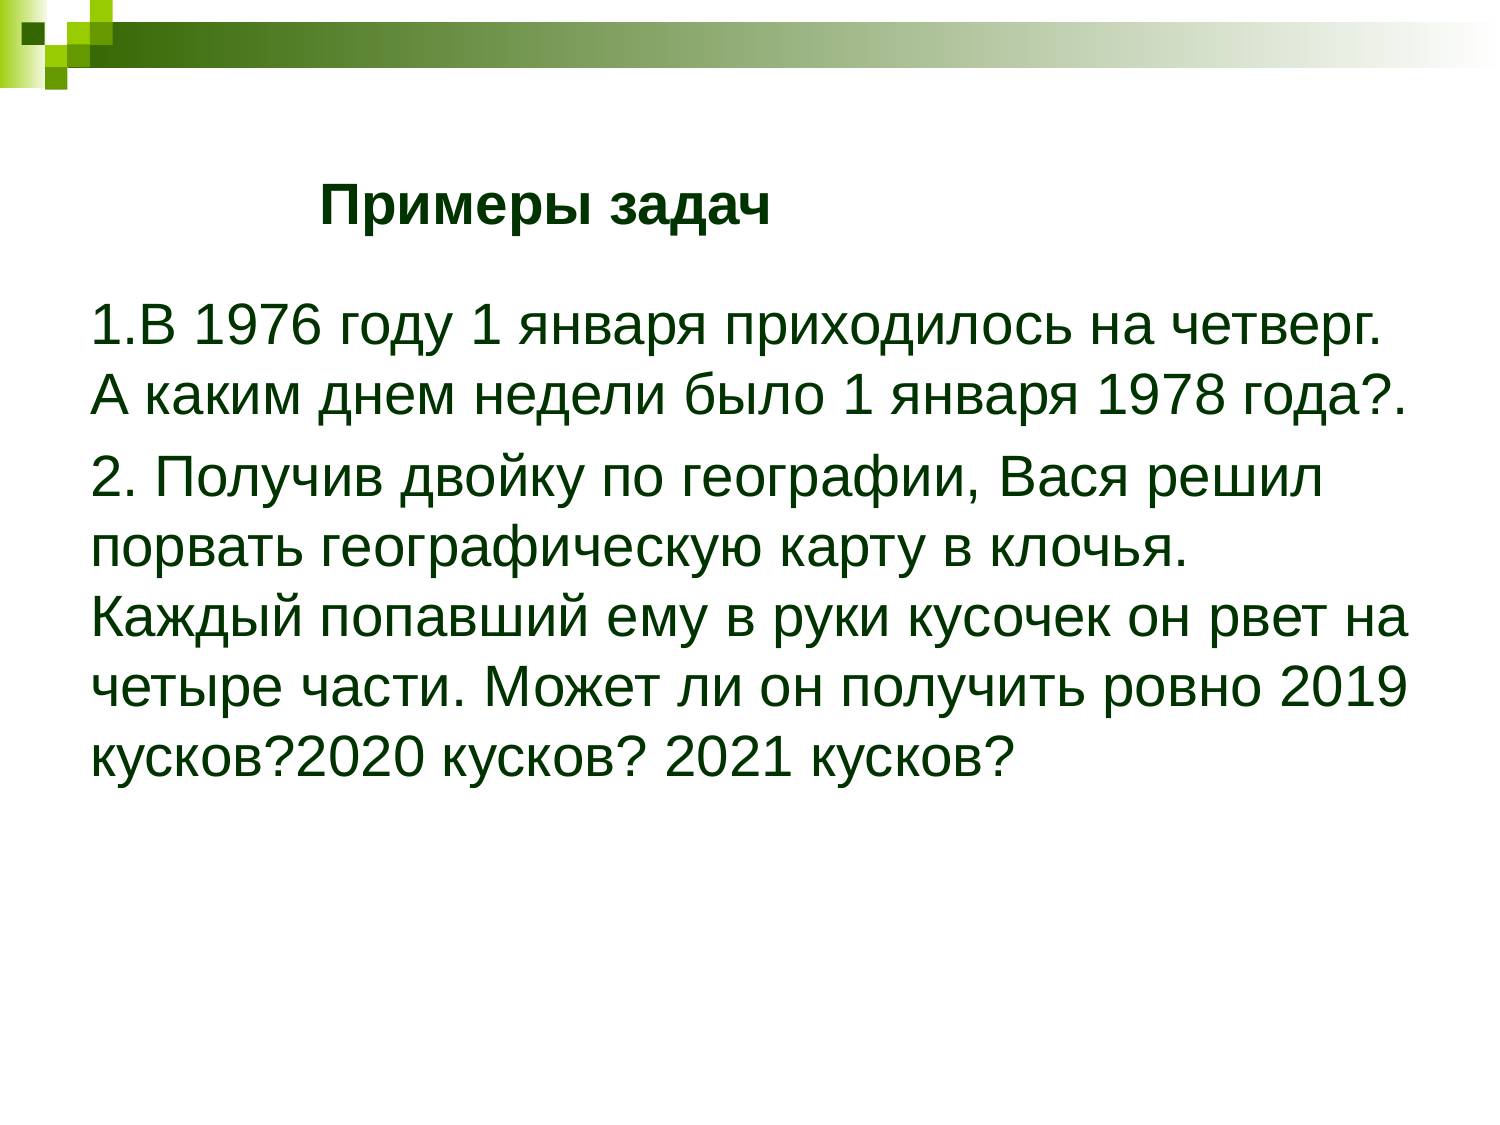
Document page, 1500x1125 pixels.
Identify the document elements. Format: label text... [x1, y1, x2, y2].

title Примеры задач [75, 75, 1425, 300]
list 1.В 1976 году 1 января приходилось на четверг. А каким днем недели было 1 января 1978 года?. 2. Получив двойку по географии, Вася решил порвать географическую карту в клочья. Каждый попавший ему в руки кусочек он рвет на четыре части. Может ли он получить ровно 2019 кусков?2020 кусков? 2021 кусков? [75, 278, 1436, 1094]
